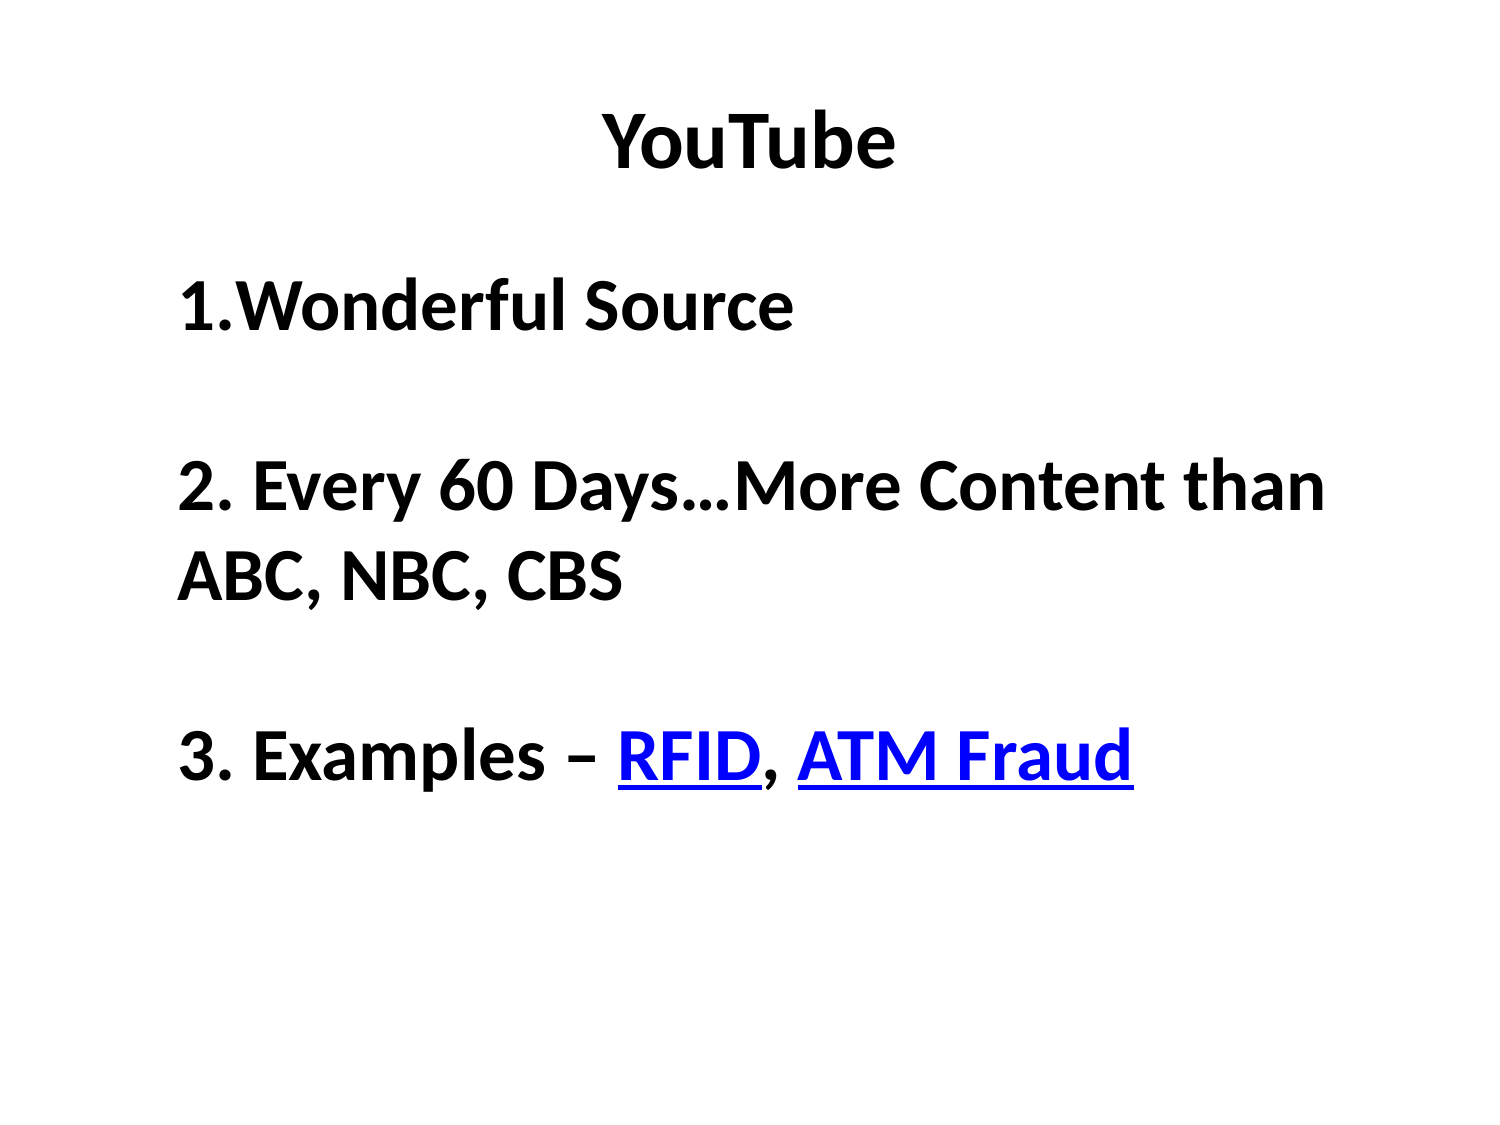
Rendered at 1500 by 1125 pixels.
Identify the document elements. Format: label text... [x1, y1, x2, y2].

text_box YouTube Wonderful Source 2. Every 60 Days…More Content than ABC, NBC, CBS 3. Examples – RFID, ATM Fraud [87, 77, 1413, 803]
